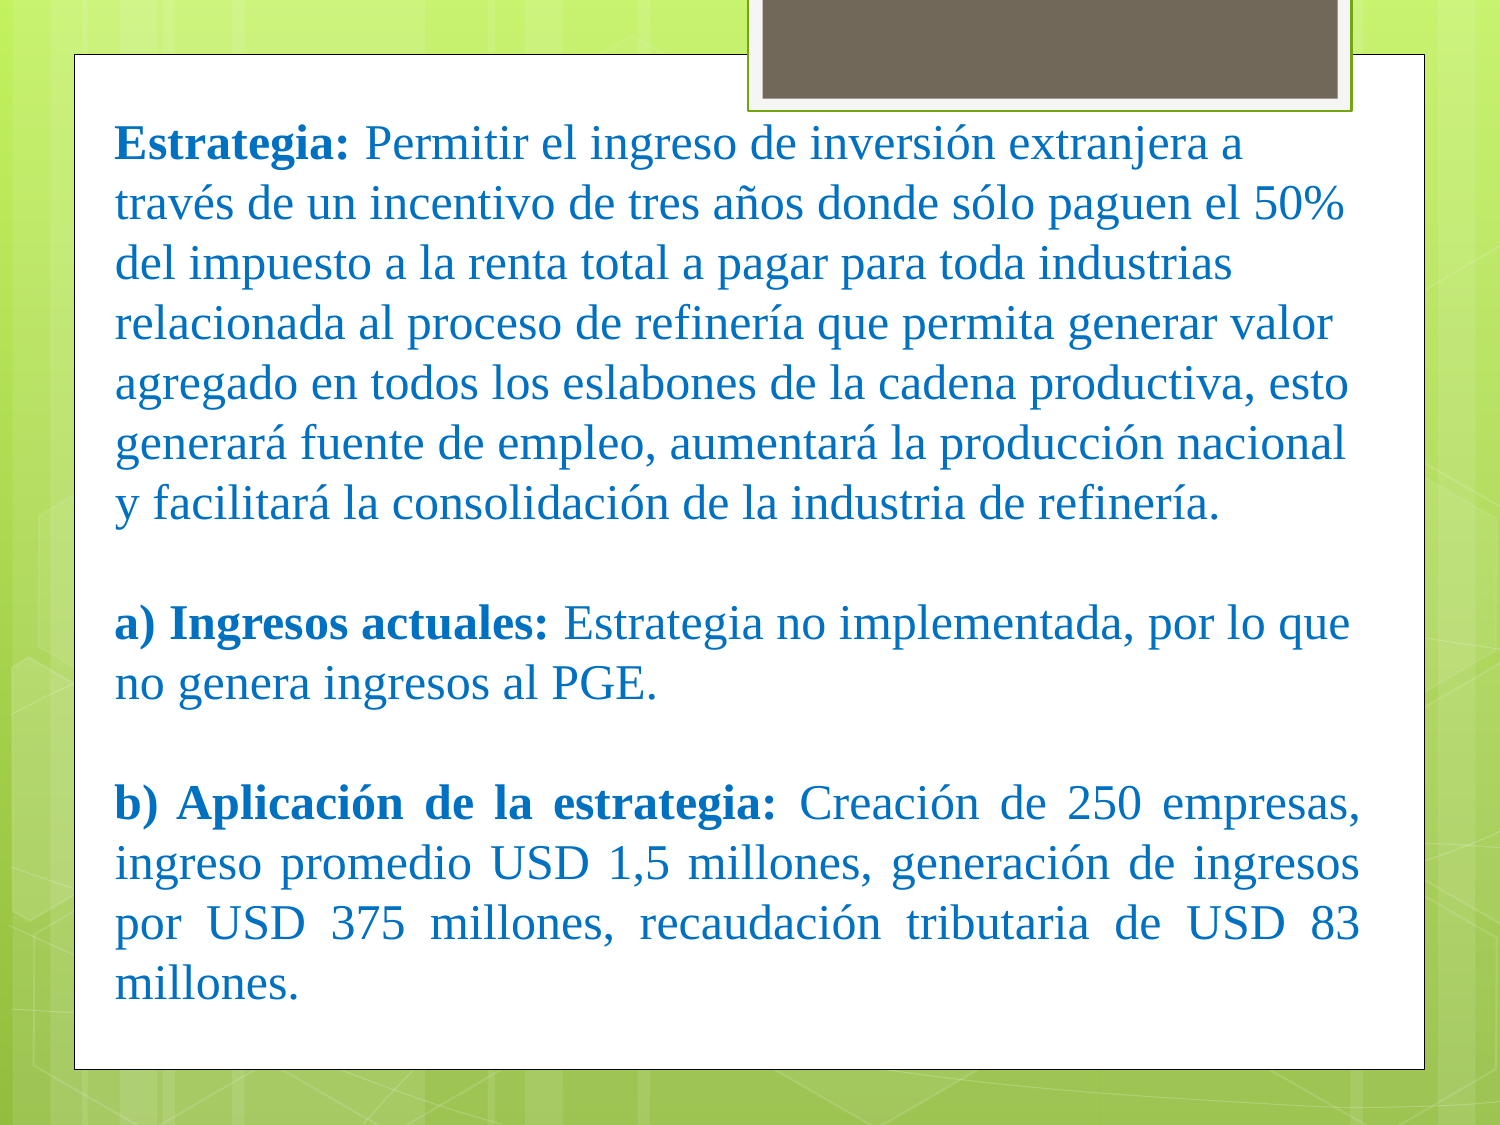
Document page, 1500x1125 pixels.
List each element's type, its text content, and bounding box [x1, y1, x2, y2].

text_box Estrategia: Permitir el ingreso de inversión extranjera a través de un incentivo de tres años donde sólo paguen el 50% del impuesto a la renta total a pagar para toda industrias relacionada al proceso de refinería que permita generar valor agregado en todos los eslabones de la cadena productiva, esto generará fuente de empleo, aumentará la producción nacional y facilitará la consolidación de la industria de refinería. a) Ingresos actuales: Estrategia no implementada, por lo que no genera ingresos al PGE. b) Aplicación de la estrategia: Creación de 250 empresas, ingreso promedio USD 1,5 millones, generación de ingresos por USD 375 millones, recaudación tributaria de USD 83 millones. [100, 101, 1376, 1017]
